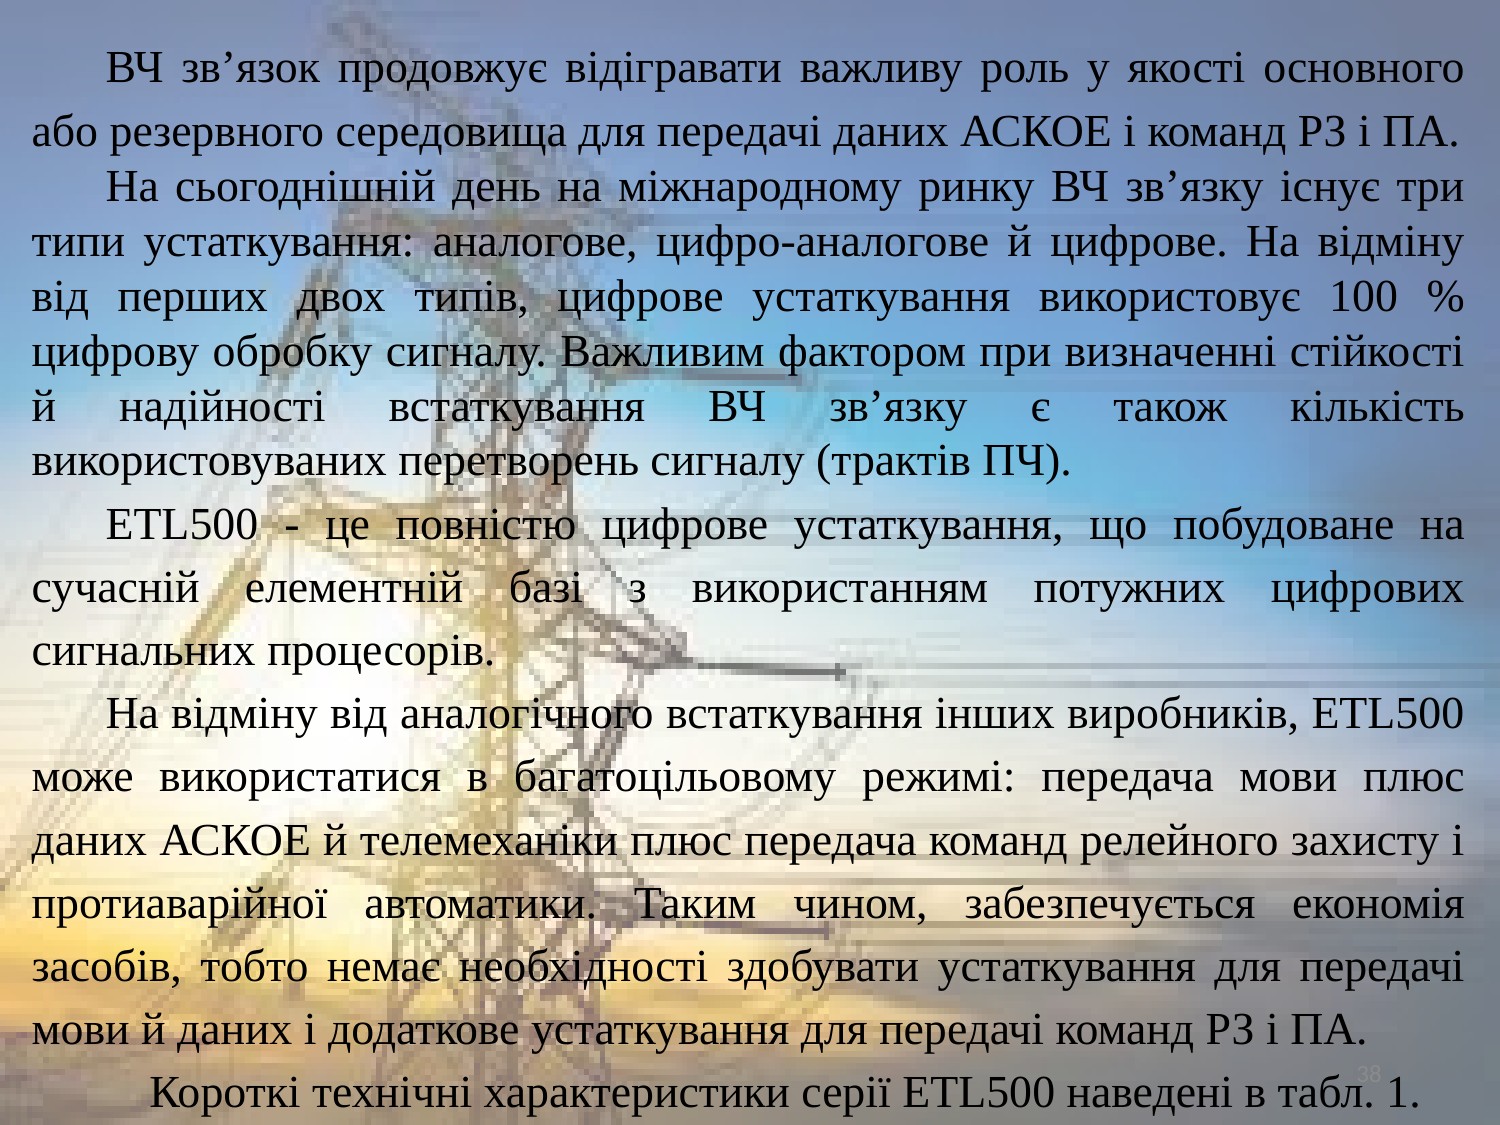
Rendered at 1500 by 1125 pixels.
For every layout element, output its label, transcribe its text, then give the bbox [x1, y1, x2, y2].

text_box ВЧ зв’язок продовжує відігравати важливу роль у якості основного або резервного середовища для передачі даних АСКОЕ і команд РЗ і ПА. На сьогоднішній день на міжнародному ринку ВЧ зв’язку існує три типи устаткування: аналогове, цифро-аналогове й цифрове. На відміну від перших двох типів, цифрове устаткування використовує 100 % цифрову обробку сигналу. Важливим фактором при визначенні стійкості й надійності встаткування ВЧ зв’язку є також кількість використовуваних перетворень сигналу (трактів ПЧ). ETL500 - це повністю цифрове устаткування, що побудоване на сучасній елементній базі з використанням потужних цифрових сигнальних процесорів. На відміну від аналогічного встаткування інших виробників, ETL500 може використатися в багатоцільовому режимі: передача мови плюс даних АСКОЕ й телемеханіки плюс передача команд релейного захисту і протиаварійної автоматики. Таким чином, забезпечується економія засобів, тобто немає необхідності здобувати устаткування для передачі мови й даних і додаткове устаткування для передачі команд РЗ і ПА. Короткі технічні характеристики серії ETL500 наведені в табл. 1. [16, 21, 1481, 1125]
